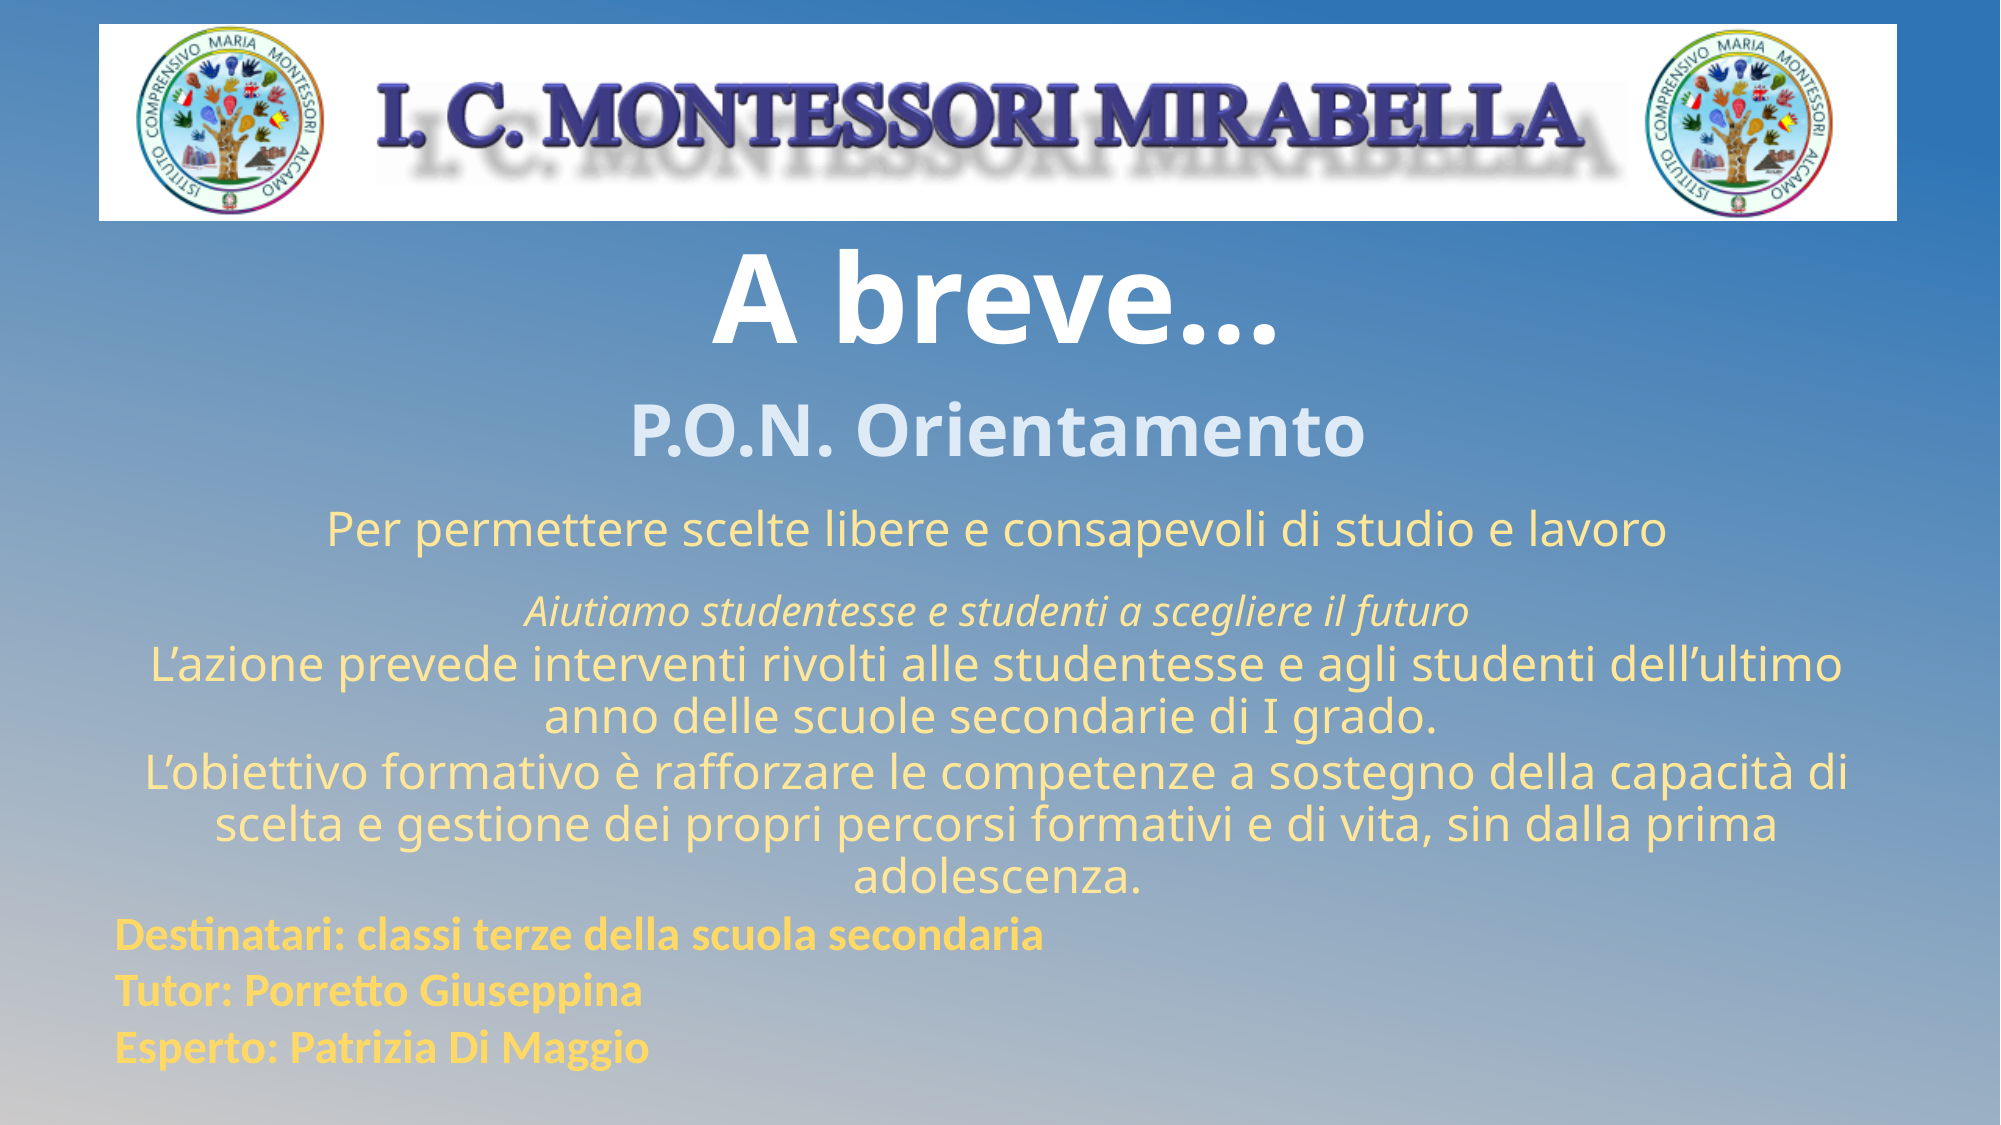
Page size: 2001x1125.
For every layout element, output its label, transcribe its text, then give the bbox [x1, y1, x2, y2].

list P.O.N. Orientamento Per permettere scelte libere e consapevoli di studio e lavoro Aiutiamo studentesse e studenti a scegliere il futuro L’azione prevede interventi rivolti alle studentesse e agli studenti dell’ultimo anno delle scuole secondarie di I grado. L’obiettivo formativo è rafforzare le competenze a sostegno della capacità di scelta e gestione dei propri percorsi formativi e di vita, sin dalla prima adolescenza. Destinatari: classi terze della scuola secondaria Tutor: Porretto Giuseppina Esperto: Patrizia Di Maggio [99, 386, 1897, 1088]
picture [99, 24, 1897, 221]
title A breve… [135, 229, 1861, 378]
